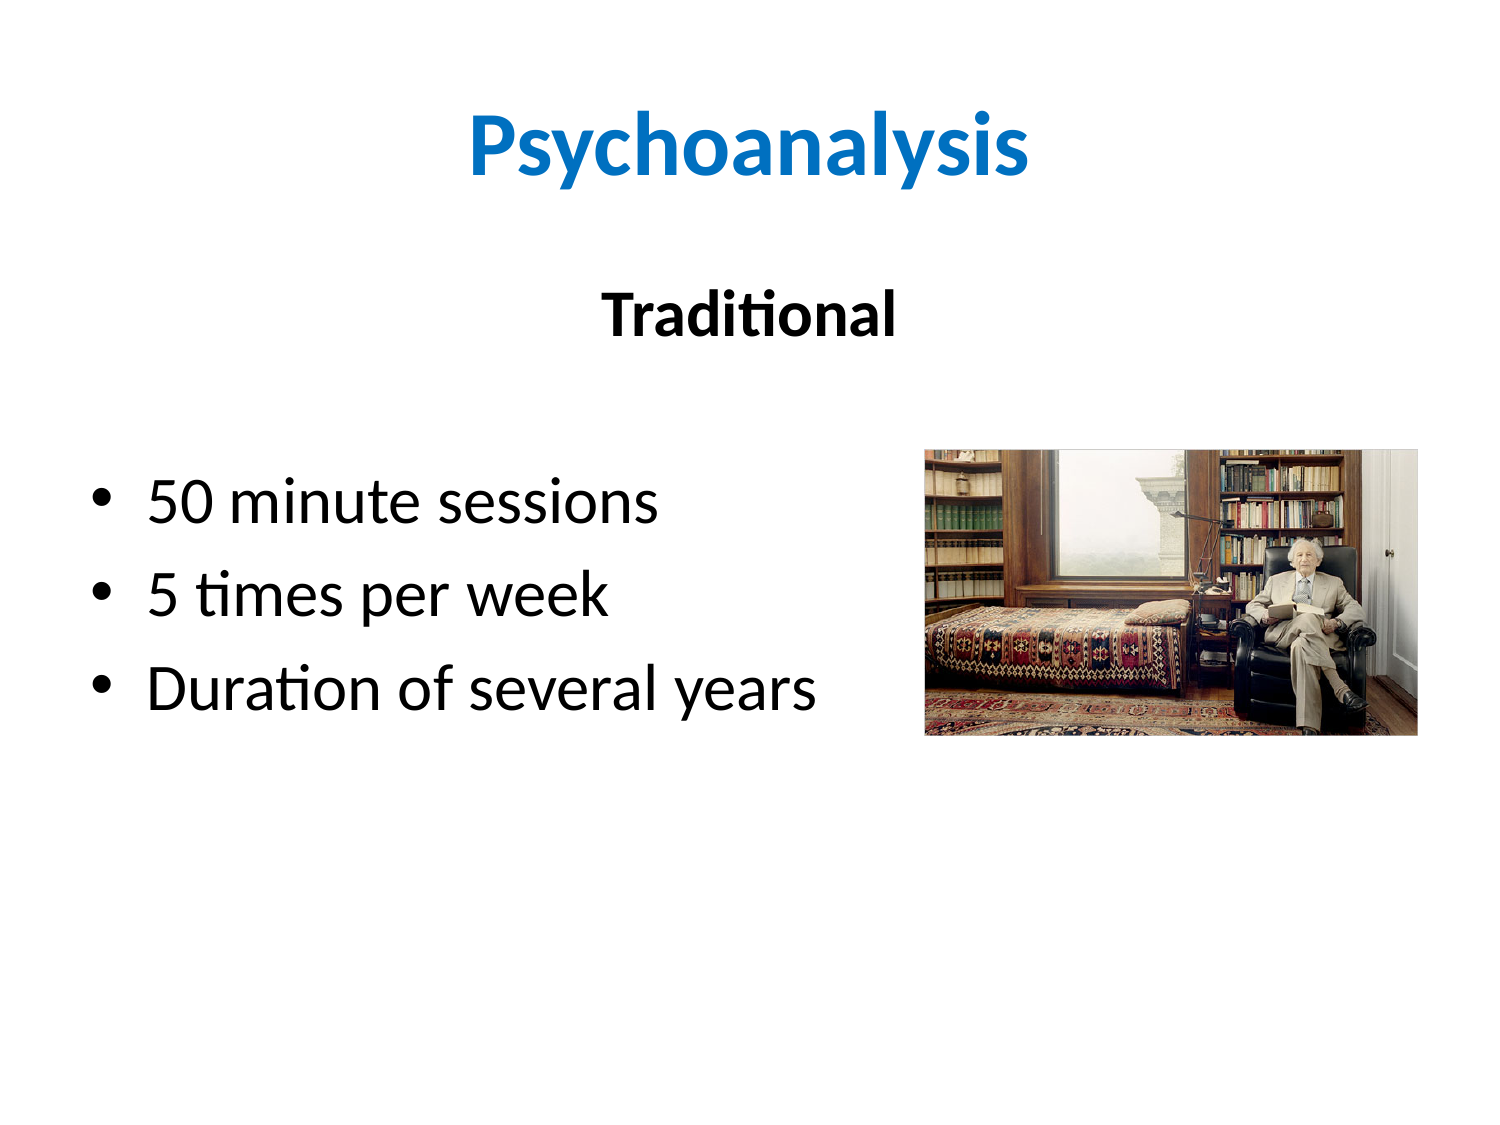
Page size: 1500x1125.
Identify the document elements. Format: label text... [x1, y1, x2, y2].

list Traditional 50 minute sessions 5 times per week Duration of several years [75, 262, 837, 1005]
title Psychoanalysis [75, 45, 1425, 233]
picture [924, 449, 1419, 737]
list [837, 262, 1500, 1005]
